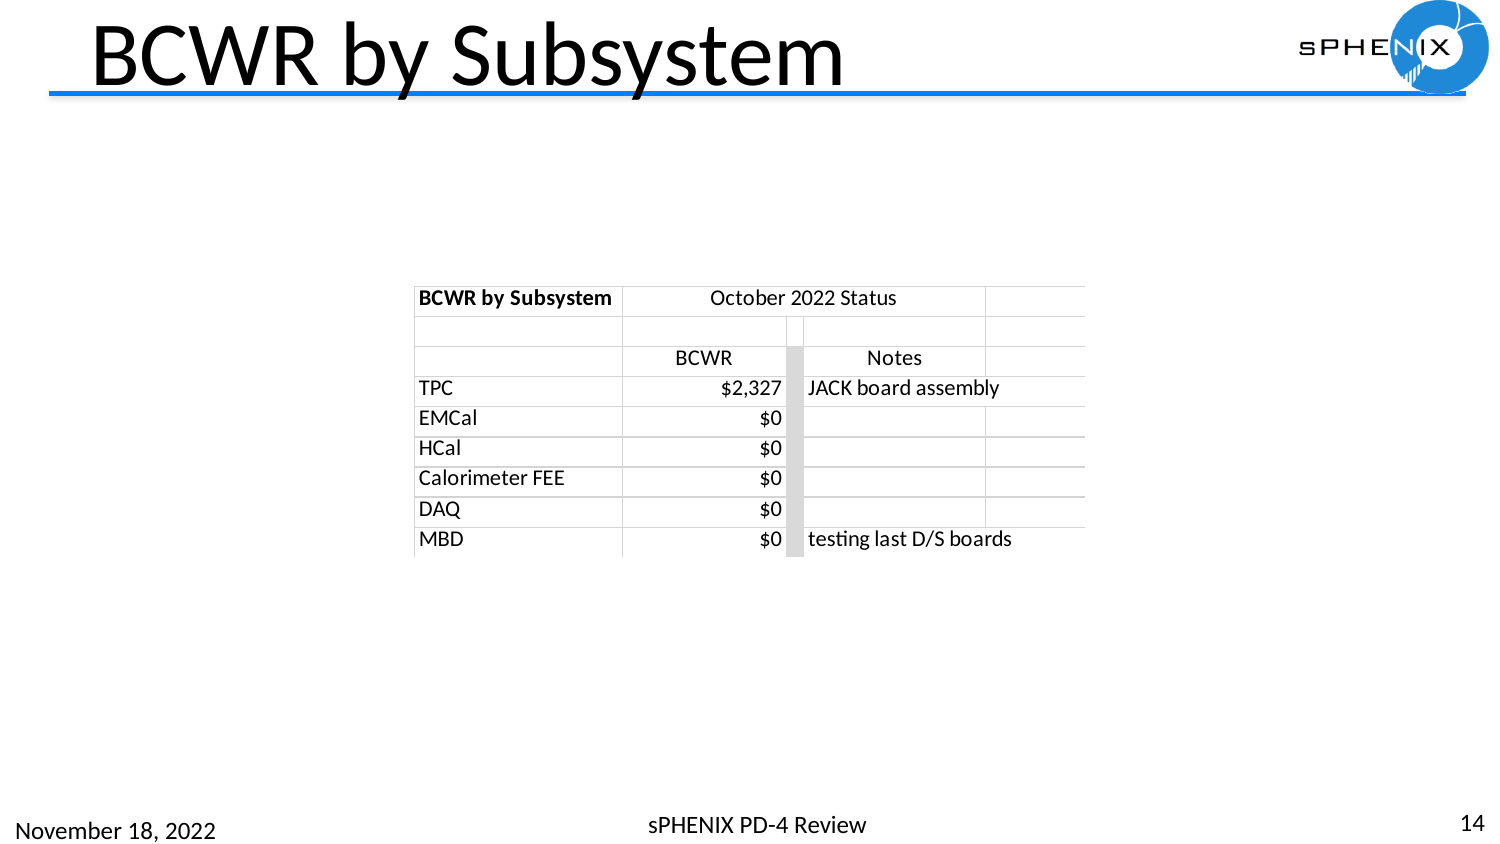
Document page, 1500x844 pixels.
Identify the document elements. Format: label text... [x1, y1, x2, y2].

footer sPHENIX PD-4 Review [520, 806, 996, 841]
picture [1299, 0, 1489, 94]
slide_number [0, 815, 350, 844]
title BCWR by Subsystem [75, 4, 1425, 94]
picture [413, 285, 1087, 559]
slide_number 14 [1412, 798, 1500, 844]
